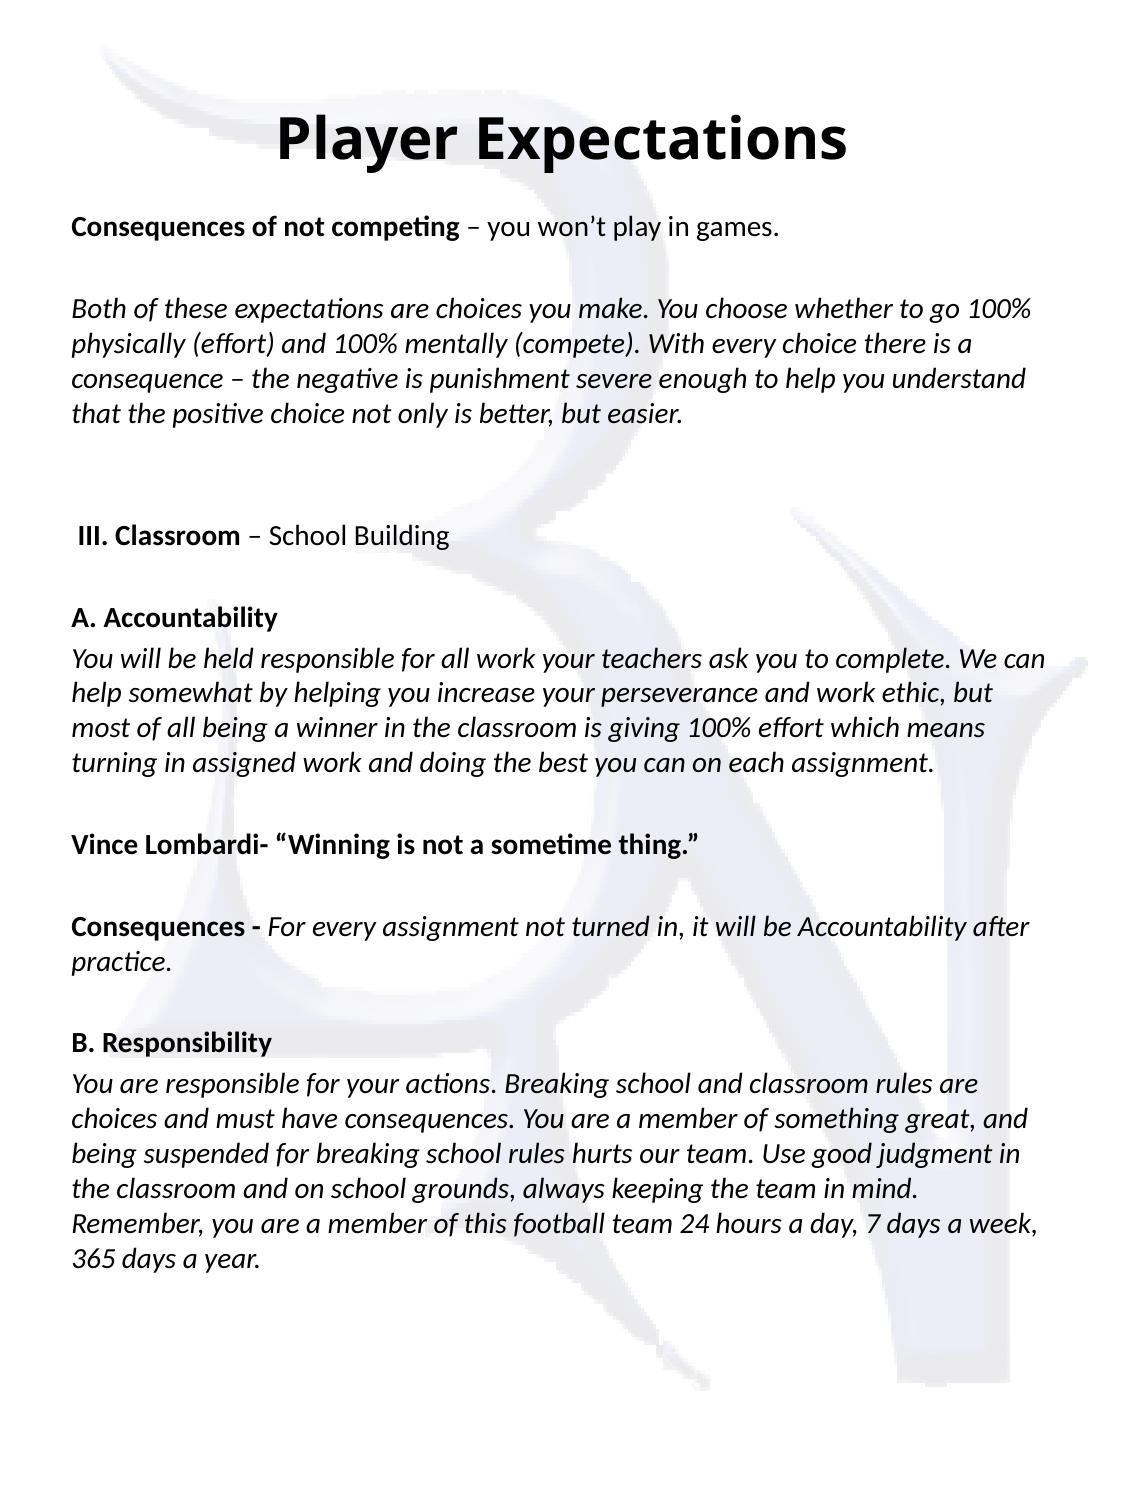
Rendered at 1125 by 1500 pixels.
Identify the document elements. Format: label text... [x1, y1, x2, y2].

title Player Expectations [56, 60, 1069, 200]
list Consequences of not competing – you won’t play in games. Both of these expectations are choices you make. You choose whether to go 100% physically (effort) and 100% mentally (compete). With every choice there is a consequence – the negative is punishment severe enough to help you understand that the positive choice not only is better, but easier. III. Classroom – School Building A. Accountability You will be held responsible for all work your teachers ask you to complete. We can help somewhat by helping you increase your perseverance and work ethic, but most of all being a winner in the classroom is giving 100% effort which means turning in assigned work and doing the best you can on each assignment. Vince Lombardi- “Winning is not a sometime thing.” Consequences - For every assignment not turned in, it will be Accountability after practice. B. Responsibility You are responsible for your actions. Breaking school and classroom rules are choices and must have consequences. You are a member of something great, and being suspended for breaking school rules hurts our team. Use good judgment in the classroom and on school grounds, always keeping the team in mind. Remember, you are a member of this football team 24 hours a day, 7 days a week, 365 days a year. [56, 200, 1069, 1190]
